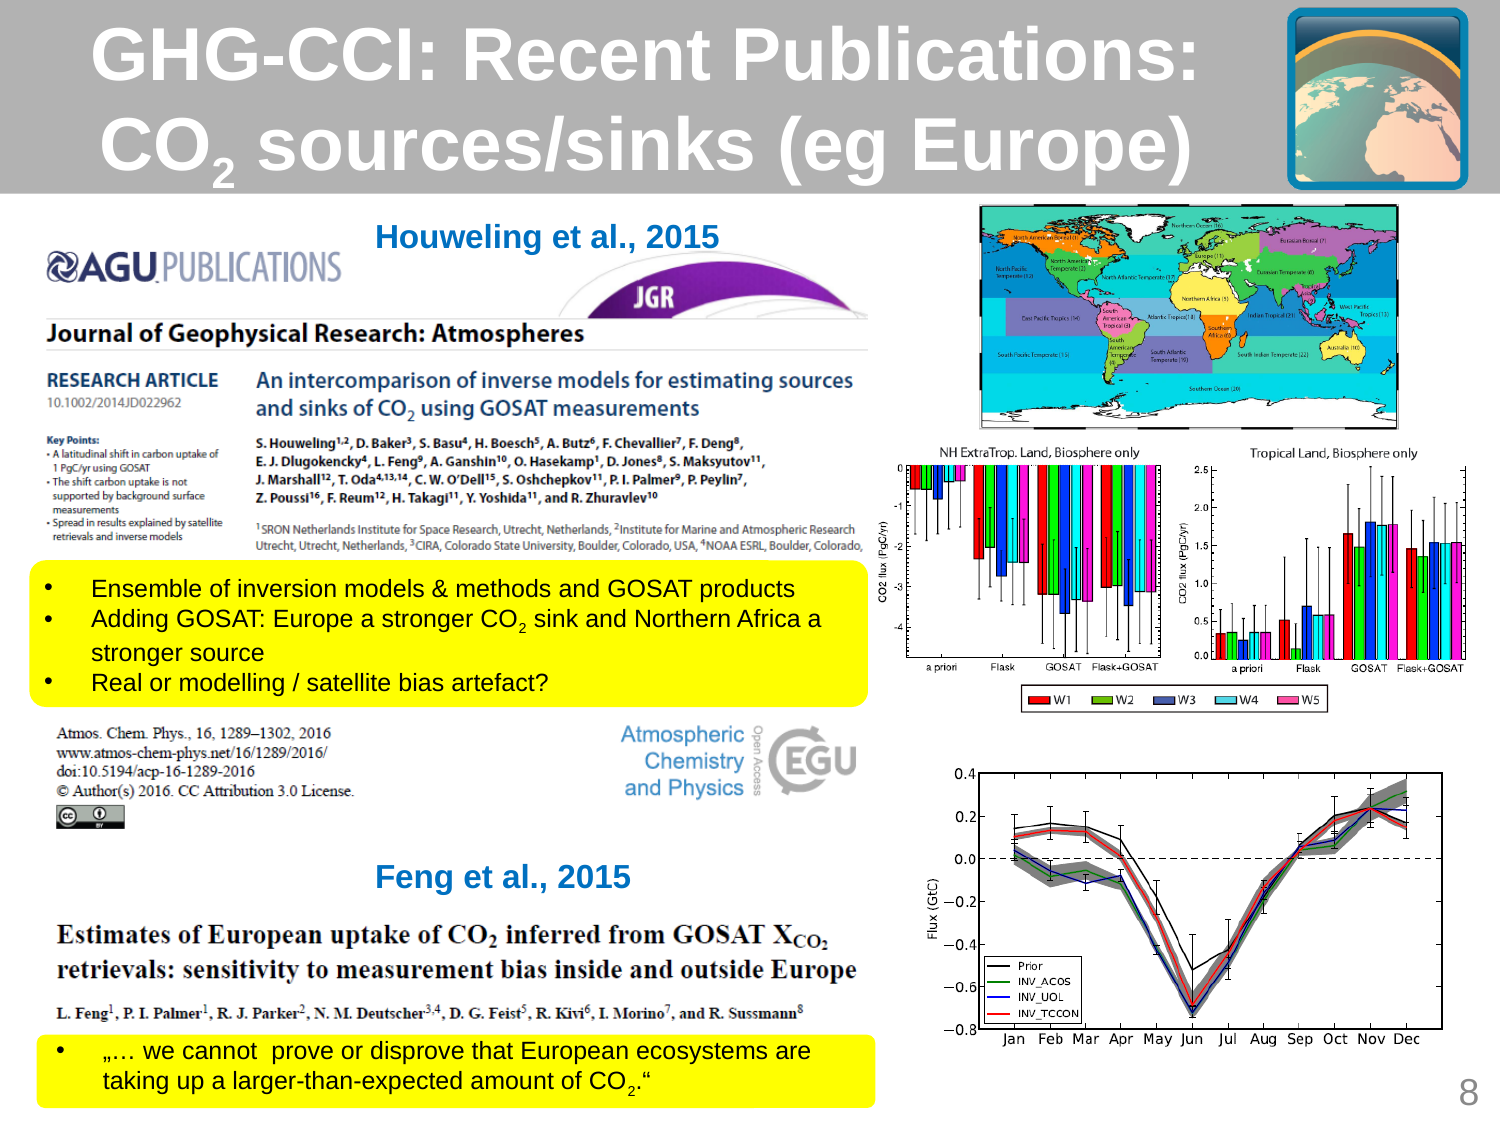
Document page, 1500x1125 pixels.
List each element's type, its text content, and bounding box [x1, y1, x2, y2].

picture [976, 202, 1400, 430]
picture [40, 238, 1477, 1024]
picture [1296, 17, 1460, 181]
text_box GHG-CCI: Recent Publications: CO2 sources/sinks (eg Europe) [0, 0, 1294, 194]
text_box [33, 704, 862, 709]
slide_number 8 [1328, 1060, 1495, 1121]
picture [911, 763, 1448, 1048]
text_box Houweling et al., 2015 [360, 208, 739, 236]
text_box „… we cannot prove or disprove that European ecosystems are taking up a larger-than-expected amount of CO2.“ [41, 1027, 880, 1107]
text_box [32, 559, 862, 564]
picture [1277, 0, 1478, 199]
text_box Ensemble of inversion models & methods and GOSAT products Adding GOSAT: Europe a stronger CO2 sink and Northern Africa a stronger source Real or modelling / satellite bias artefact? [29, 564, 862, 704]
text_box [34, 1033, 875, 1111]
